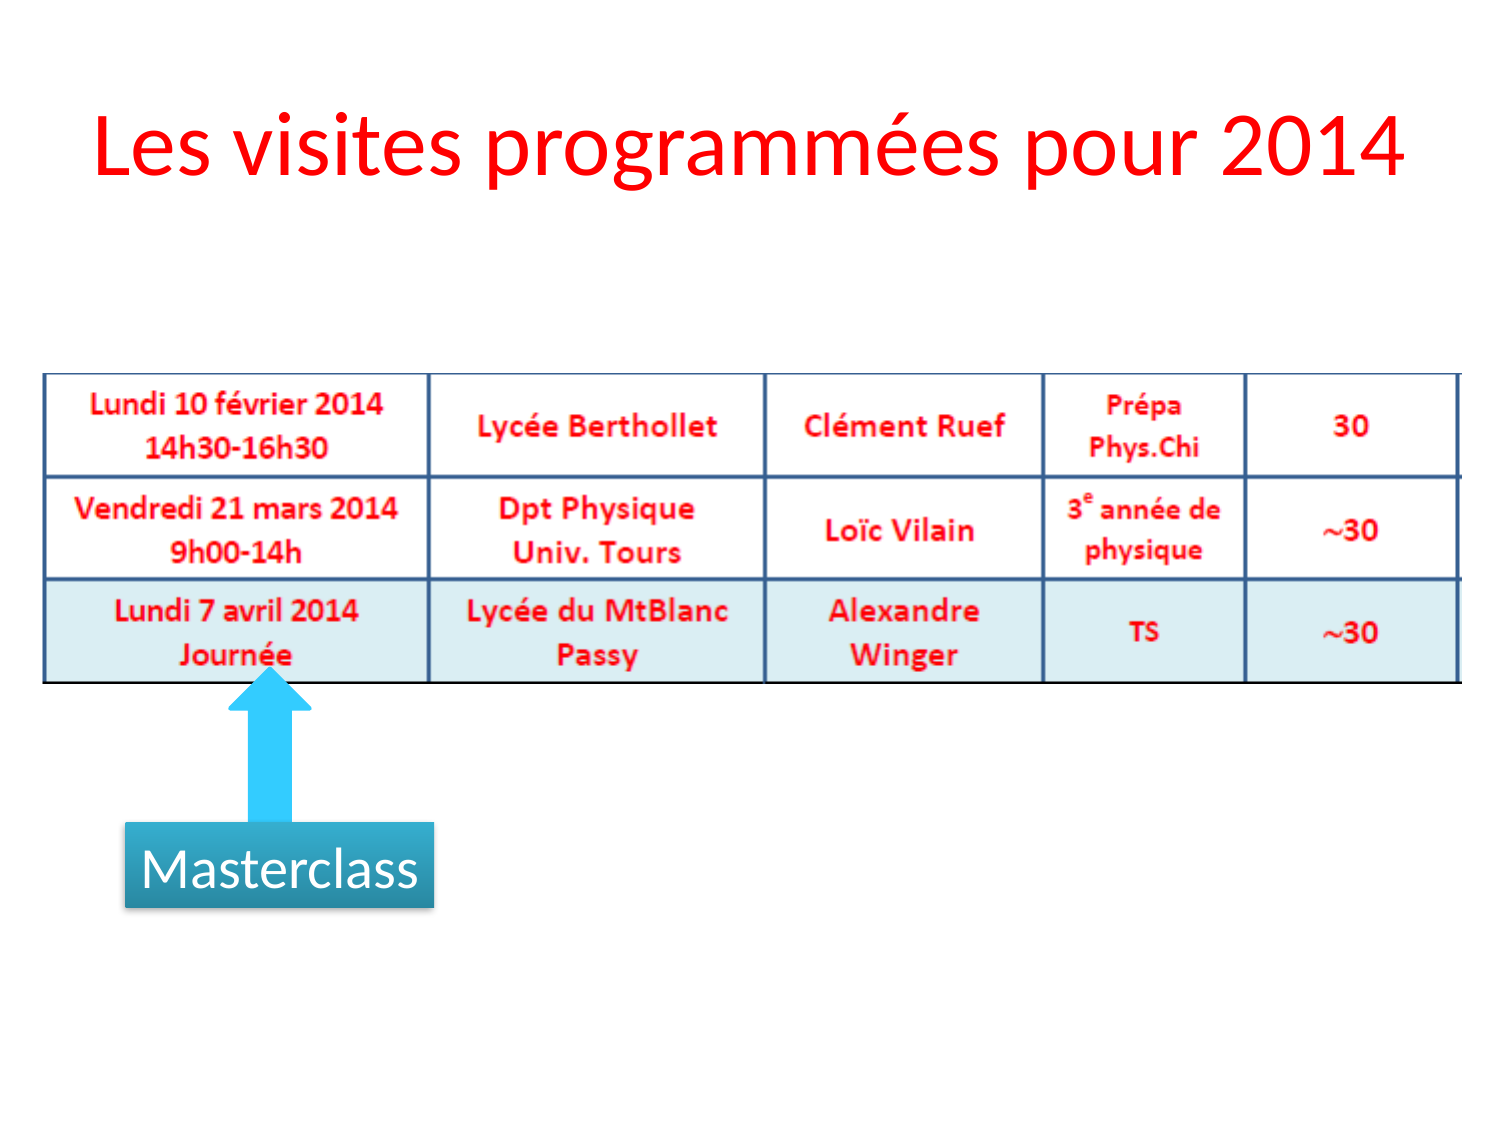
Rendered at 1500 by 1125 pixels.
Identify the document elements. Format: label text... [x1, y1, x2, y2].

picture [40, 373, 1462, 684]
text_box [228, 692, 312, 820]
title Les visites programmées pour 2014 [75, 45, 1425, 233]
text_box Masterclass [125, 822, 435, 908]
